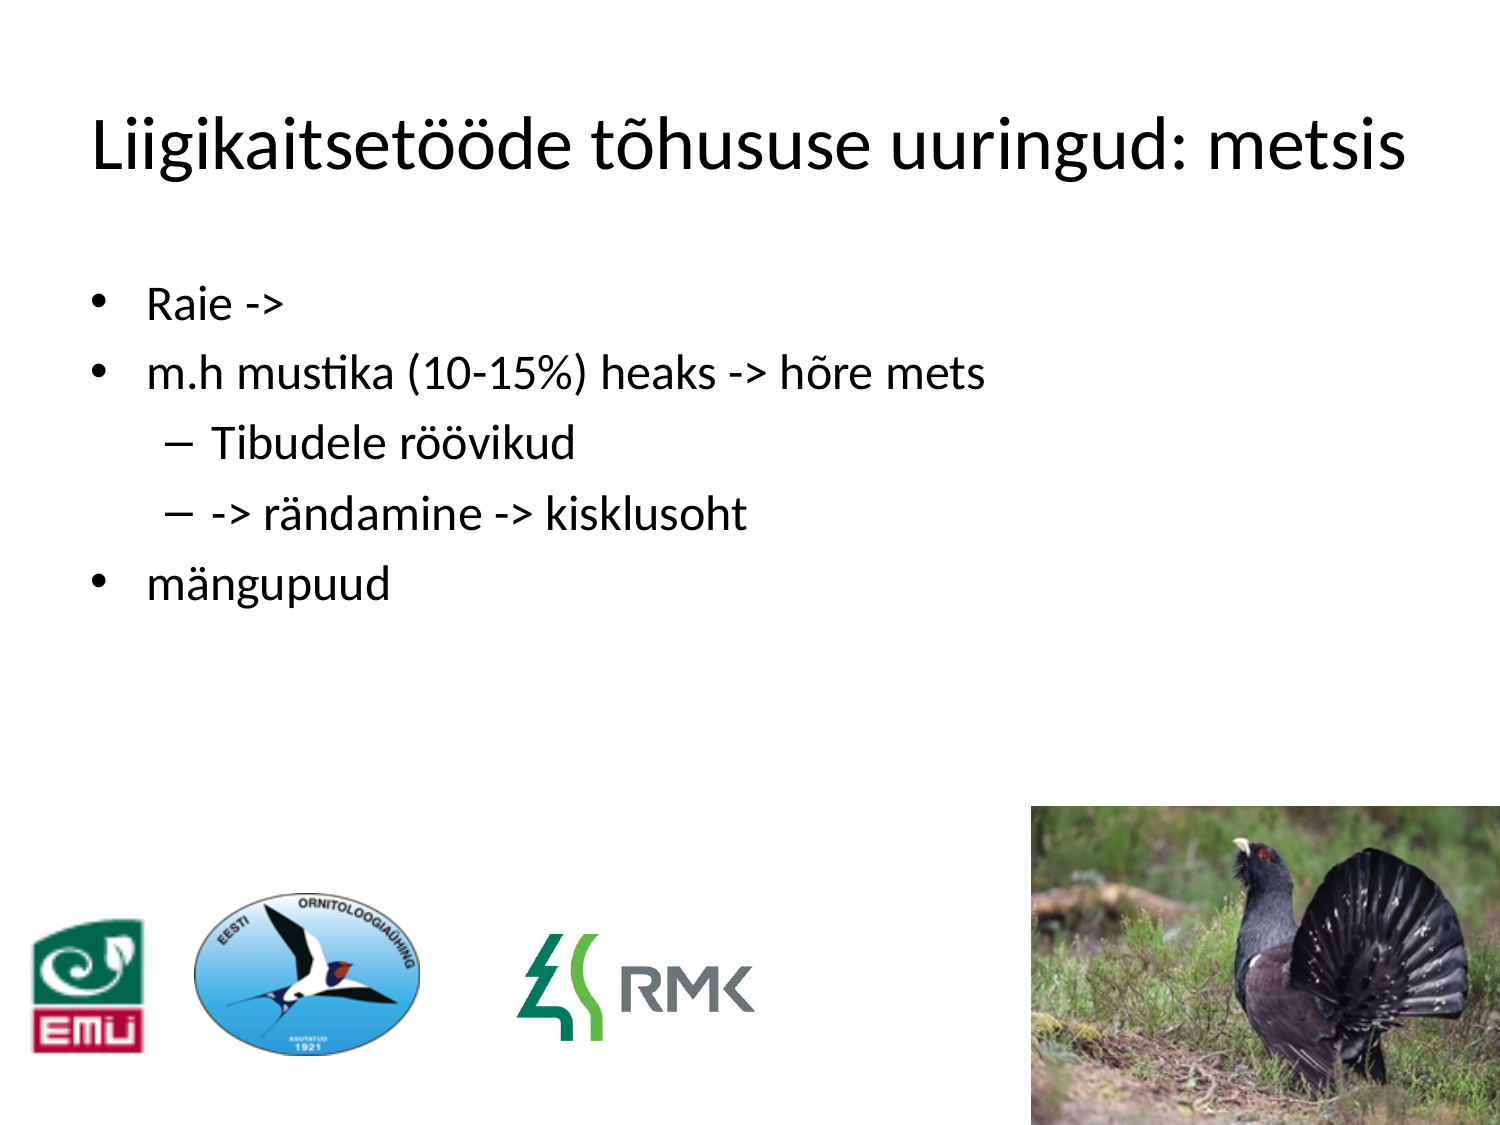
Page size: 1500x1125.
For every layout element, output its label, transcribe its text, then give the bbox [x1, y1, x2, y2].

picture [194, 893, 420, 1056]
picture [516, 934, 755, 1042]
title Liigikaitsetööde tõhususe uuringud: metsis [74, 44, 1426, 233]
picture [1030, 805, 1500, 1125]
picture [29, 904, 152, 1060]
list Raie -> m.h mustika (10-15%) heaks -> hõre mets Tibudele röövikud -> rändamine -> kisklusoht mängupuud [74, 262, 1426, 1006]
